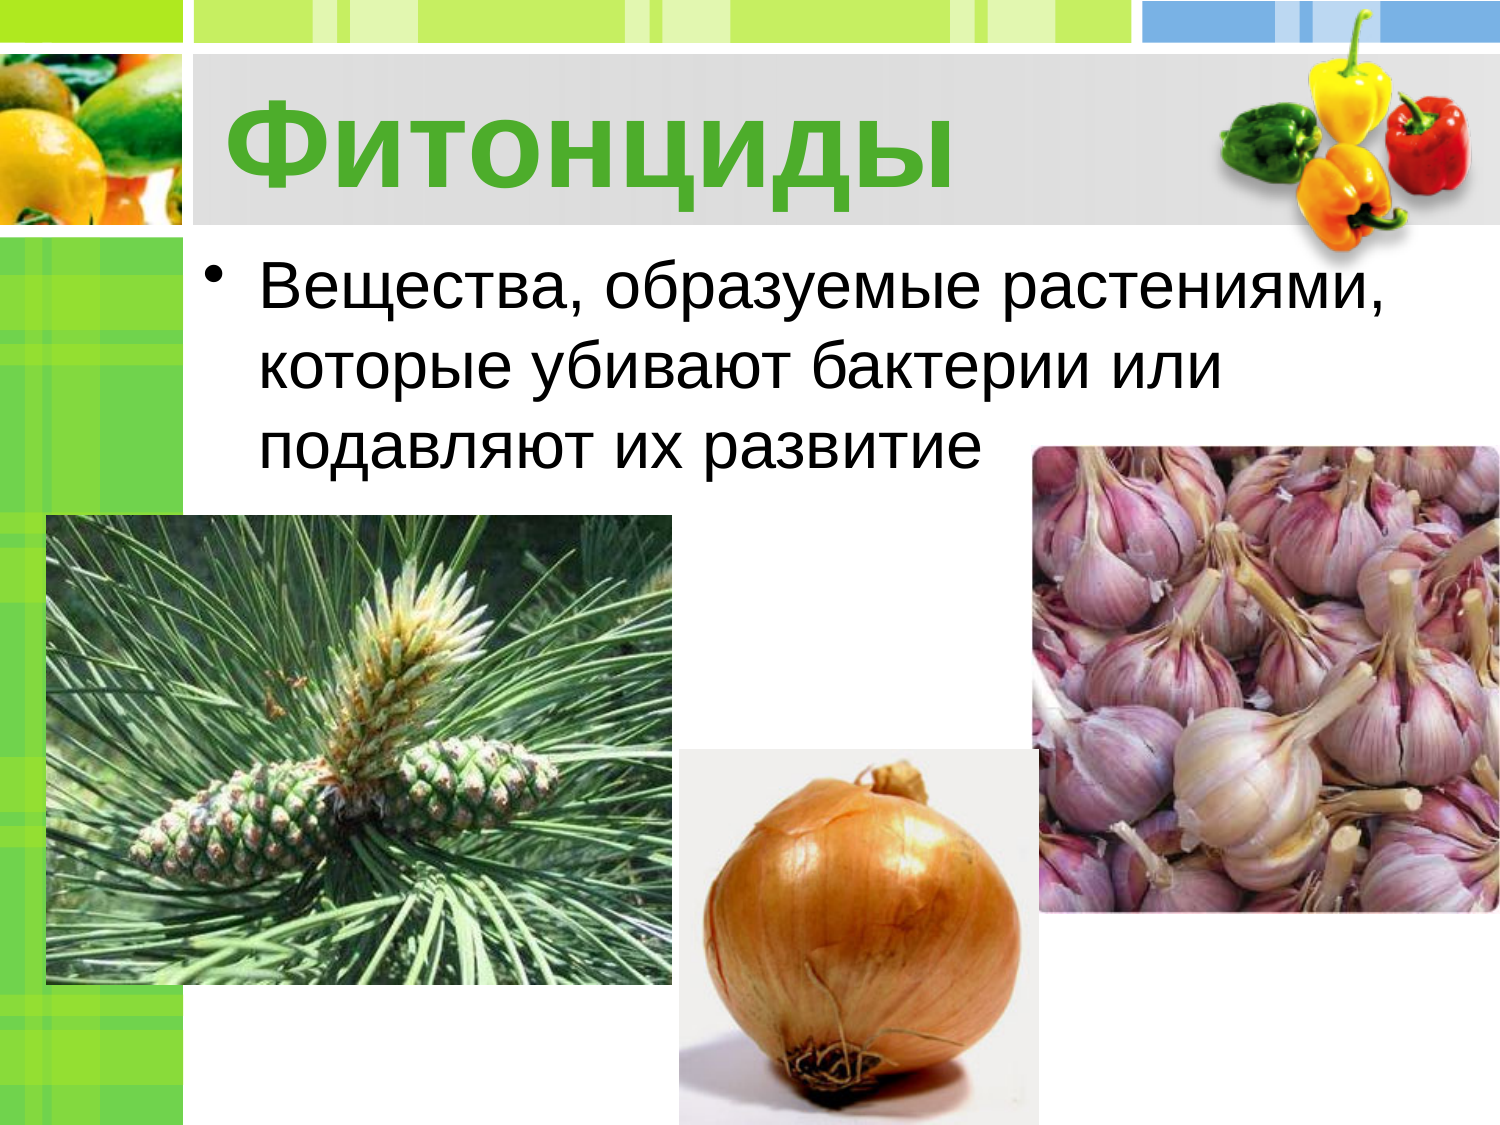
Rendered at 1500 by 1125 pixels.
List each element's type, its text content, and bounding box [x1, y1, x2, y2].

picture [679, 445, 1500, 1125]
picture [1207, 9, 1483, 234]
list Вещества, образуемые растениями, которые убивают бактерии или подавляют их развитие [187, 234, 1500, 540]
picture [46, 515, 673, 985]
picture [0, 54, 182, 225]
title Фитонциды [209, 74, 1276, 201]
